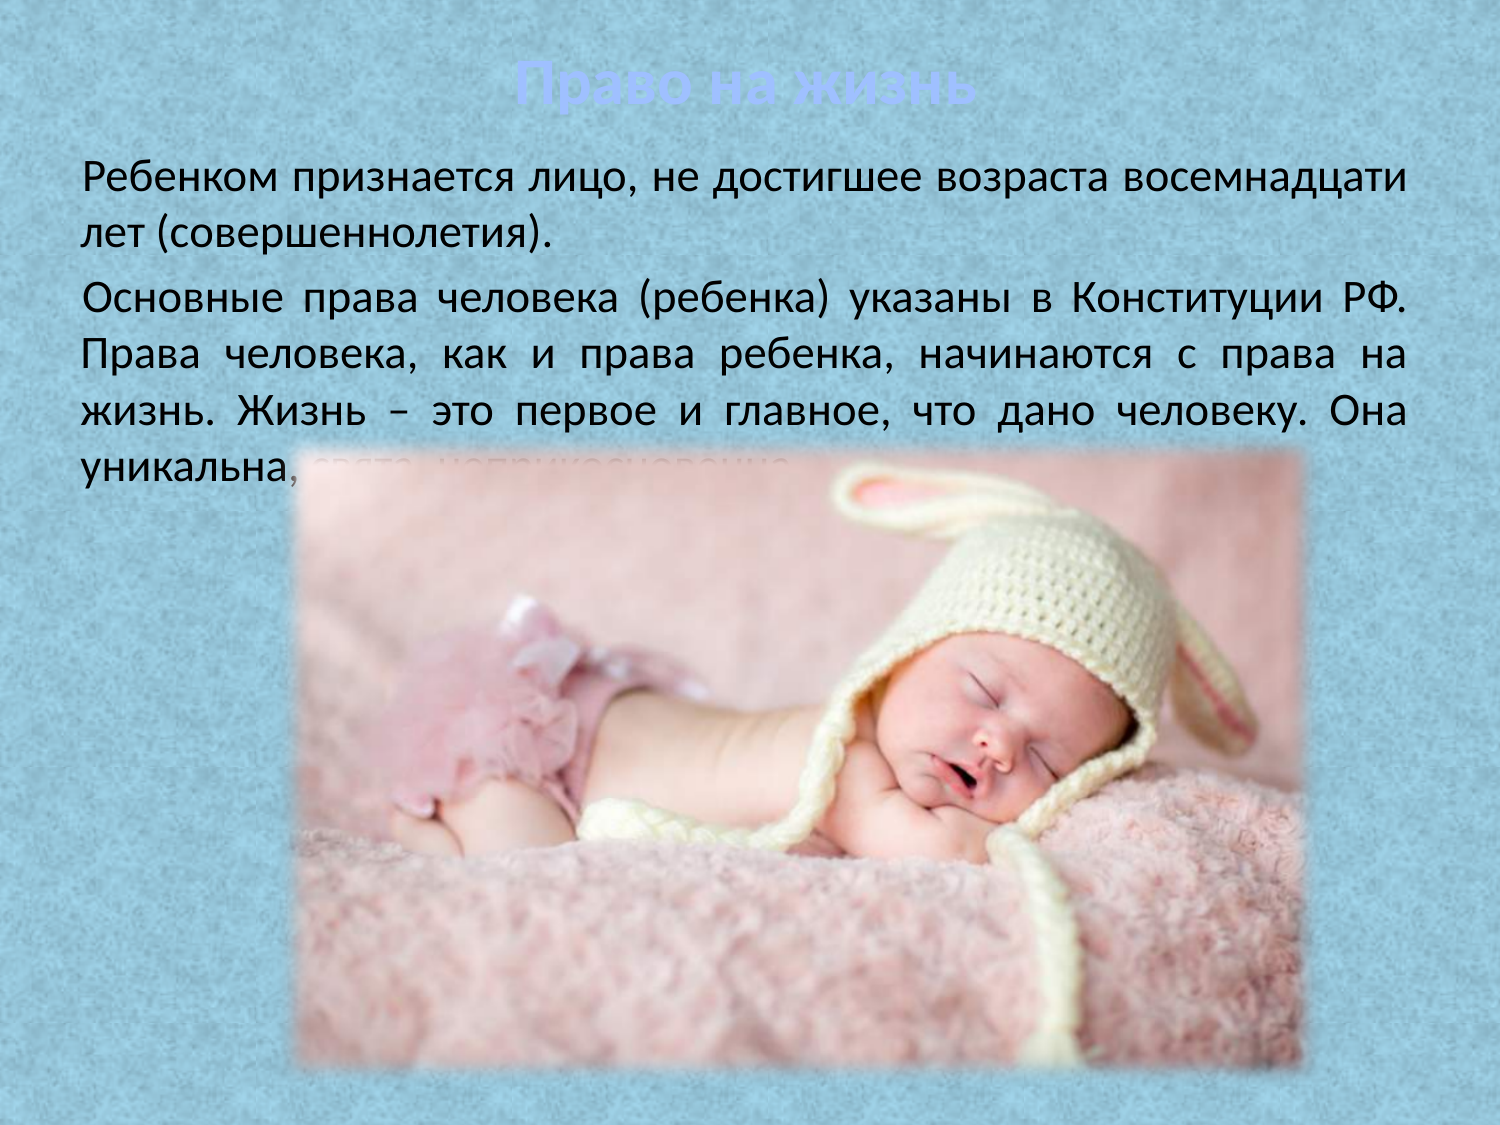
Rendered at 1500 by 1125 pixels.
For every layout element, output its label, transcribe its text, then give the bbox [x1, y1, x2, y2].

text_box Право на жизнь [336, 30, 1156, 126]
picture [277, 432, 1322, 1086]
list Ребенком признается лицо, не достигшее возраста восемнадцати лет (совершеннолетия). Основные права человека (ребенка) указаны в Конституции РФ. Права человека, как и права ребенка, начинаются с права на жизнь. Жизнь – это первое и главное, что дано человеку. Она уникальна, свята, неприкосновенна. [64, 137, 1425, 504]
